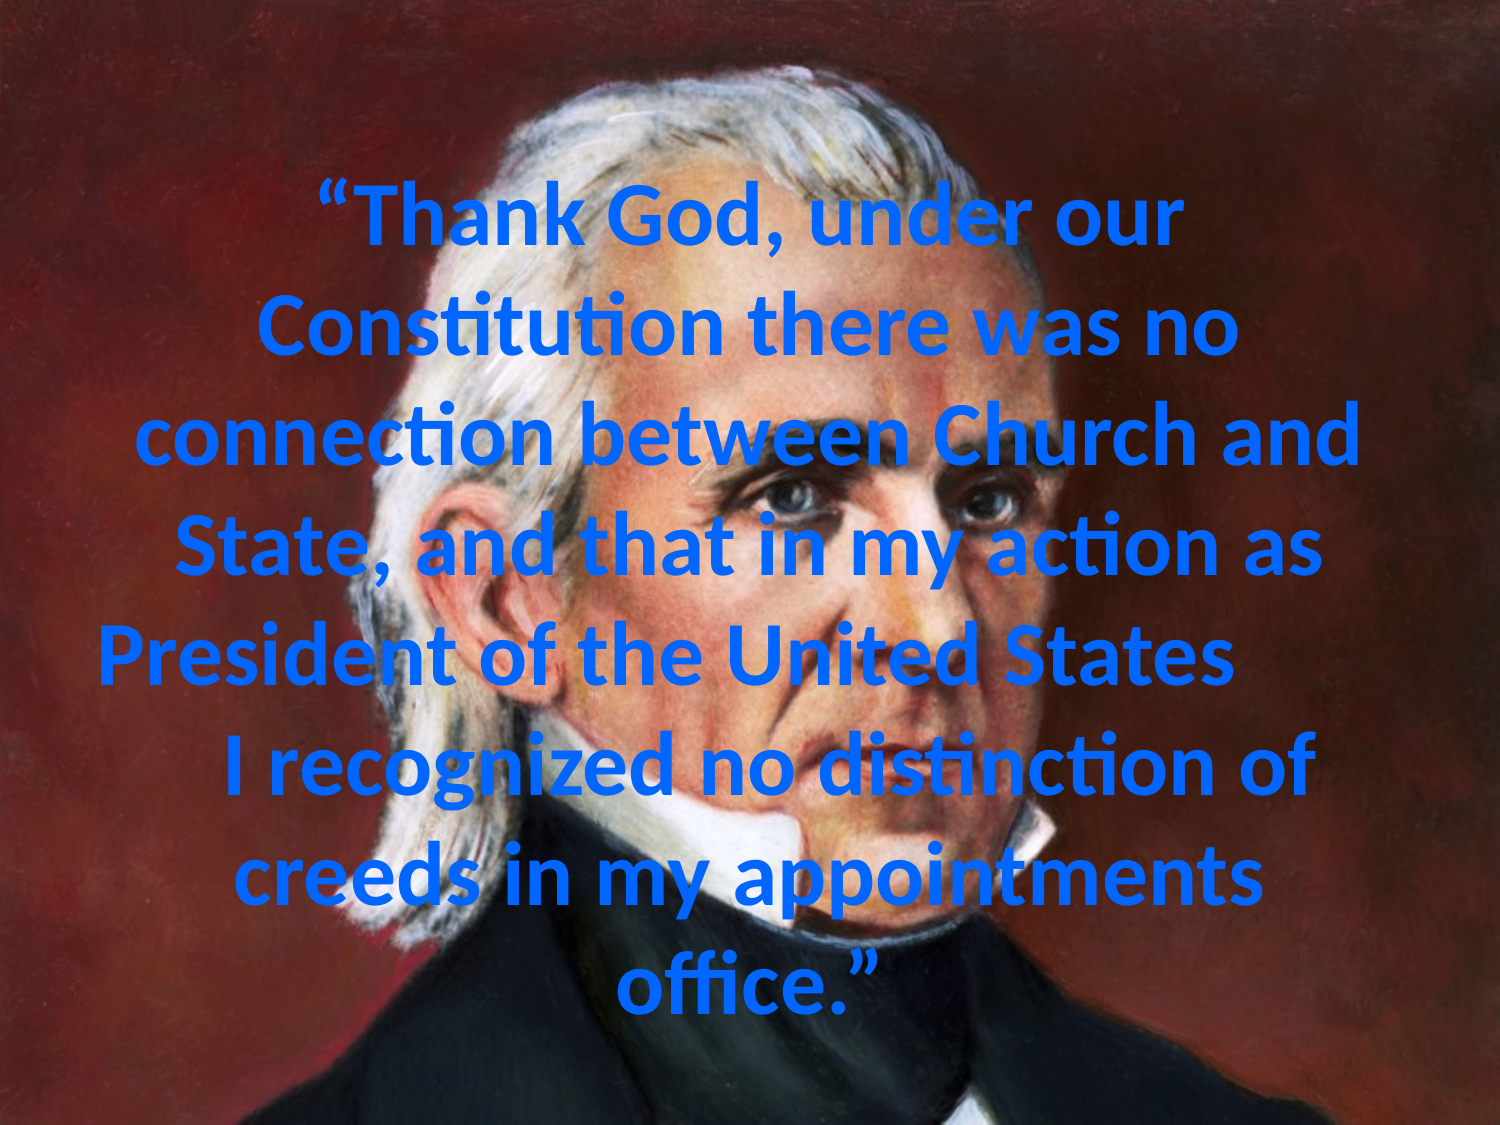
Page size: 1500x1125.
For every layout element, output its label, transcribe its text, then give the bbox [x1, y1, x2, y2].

title “Thank God, under our Constitution there was no connection between Church and State, and that in my action as President of the United States I recognized no distinction of creeds in my appointments office.” [75, 151, 1425, 1036]
picture [0, 0, 1500, 1125]
